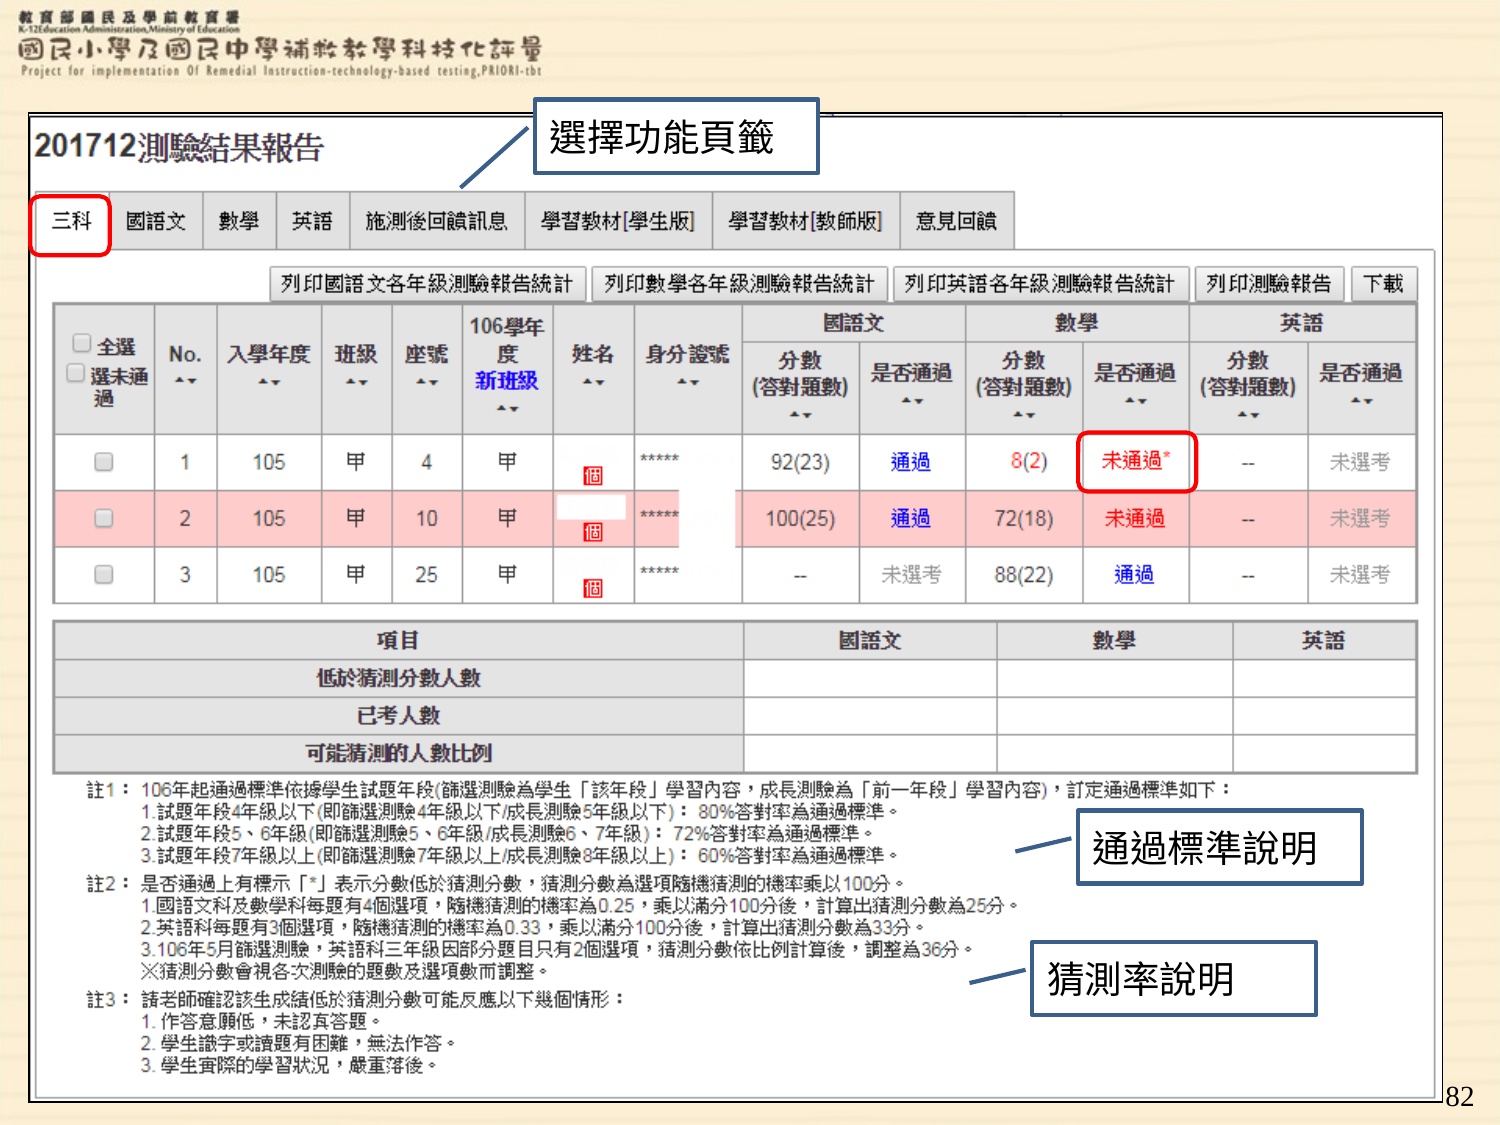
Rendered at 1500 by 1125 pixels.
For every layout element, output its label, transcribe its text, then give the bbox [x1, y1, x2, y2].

picture [29, 113, 1443, 1102]
text_box 選擇功能頁籤 [533, 97, 820, 111]
slide_number 82 [1139, 1065, 1490, 1125]
